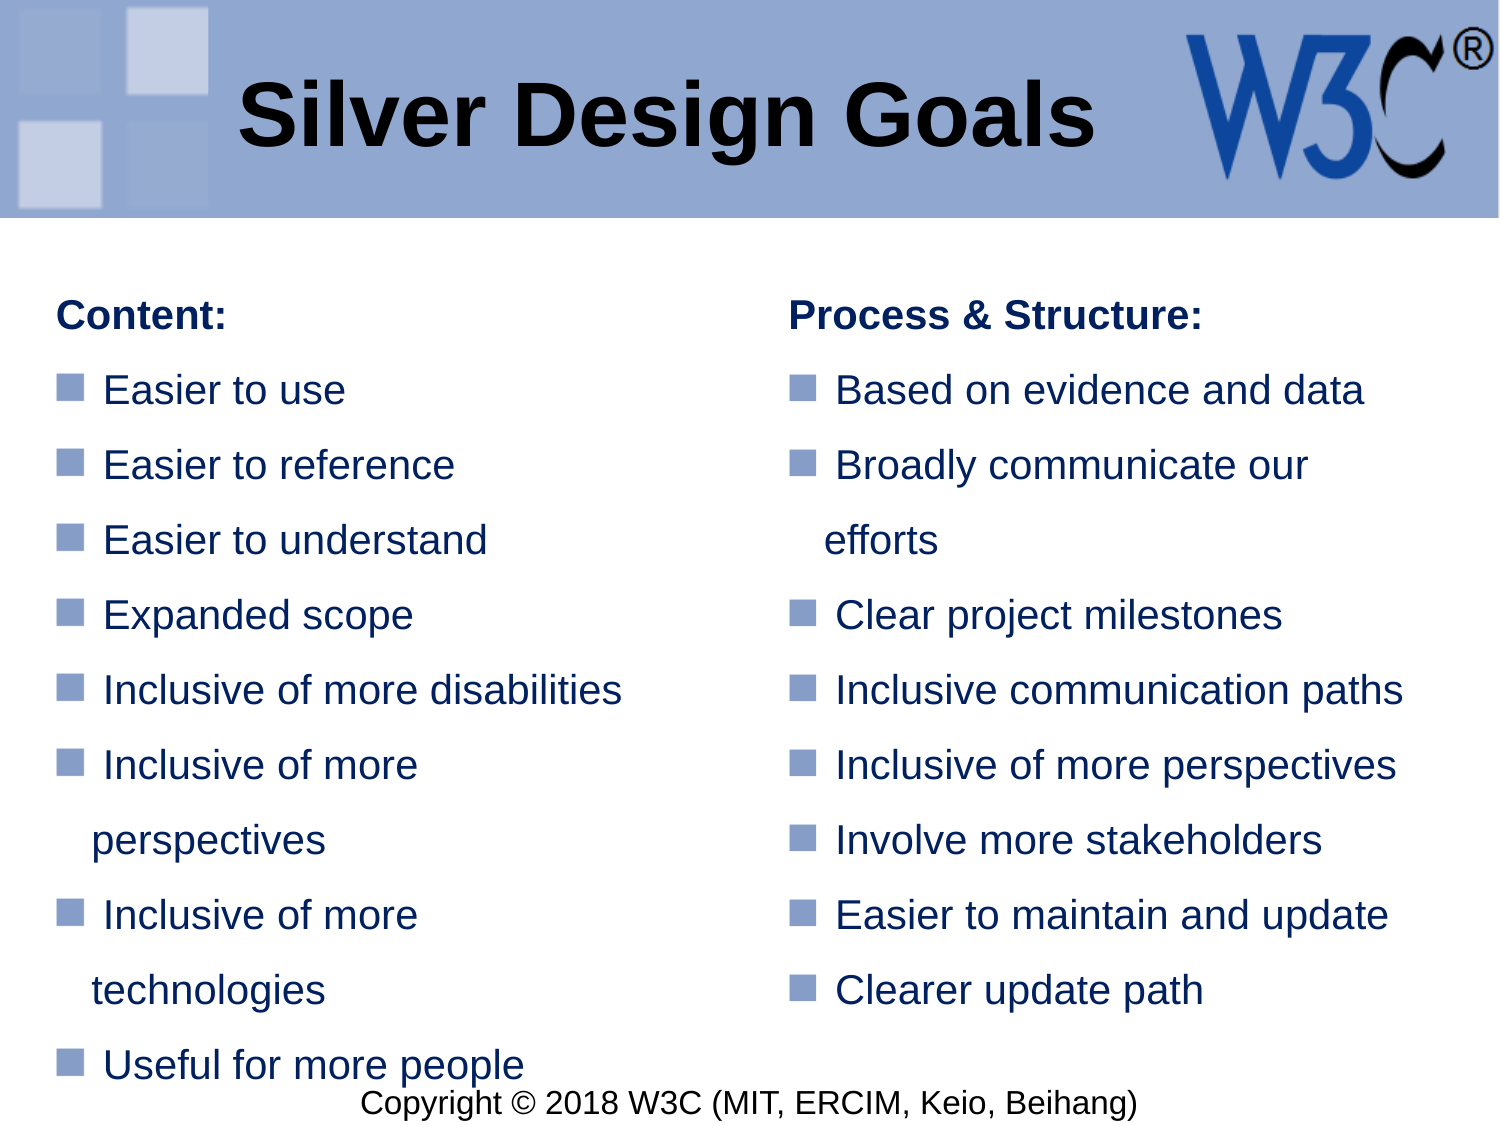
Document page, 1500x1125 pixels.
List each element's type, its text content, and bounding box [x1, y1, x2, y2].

picture [788, 823, 818, 853]
picture [788, 598, 818, 628]
picture [788, 748, 818, 778]
picture [788, 448, 818, 478]
picture [55, 1047, 86, 1078]
picture [788, 898, 818, 928]
picture [55, 897, 86, 928]
picture [55, 522, 86, 553]
picture [0, 0, 1500, 218]
picture [55, 597, 86, 628]
text_box Copyright © 2018 W3C (MIT, ERCIM, Keio, Beihang) [0, 1074, 1500, 1125]
picture [55, 672, 86, 703]
picture [55, 747, 86, 778]
picture [55, 447, 86, 478]
picture [55, 372, 86, 403]
text_box Content: Easier to use Easier to reference Easier to understand Expanded scope Inclusive of more disabilities Inclusive of more perspectives Inclusive of more technologies Useful for more people [41, 255, 680, 1096]
picture [788, 973, 818, 1003]
picture [788, 673, 818, 703]
picture [788, 373, 818, 403]
text_box Process & Structure: Based on evidence and data Broadly communicate our efforts Clear project milestones Inclusive communication paths Inclusive of more perspectives Involve more stakeholders Easier to maintain and update Clearer update path [773, 255, 1447, 1021]
